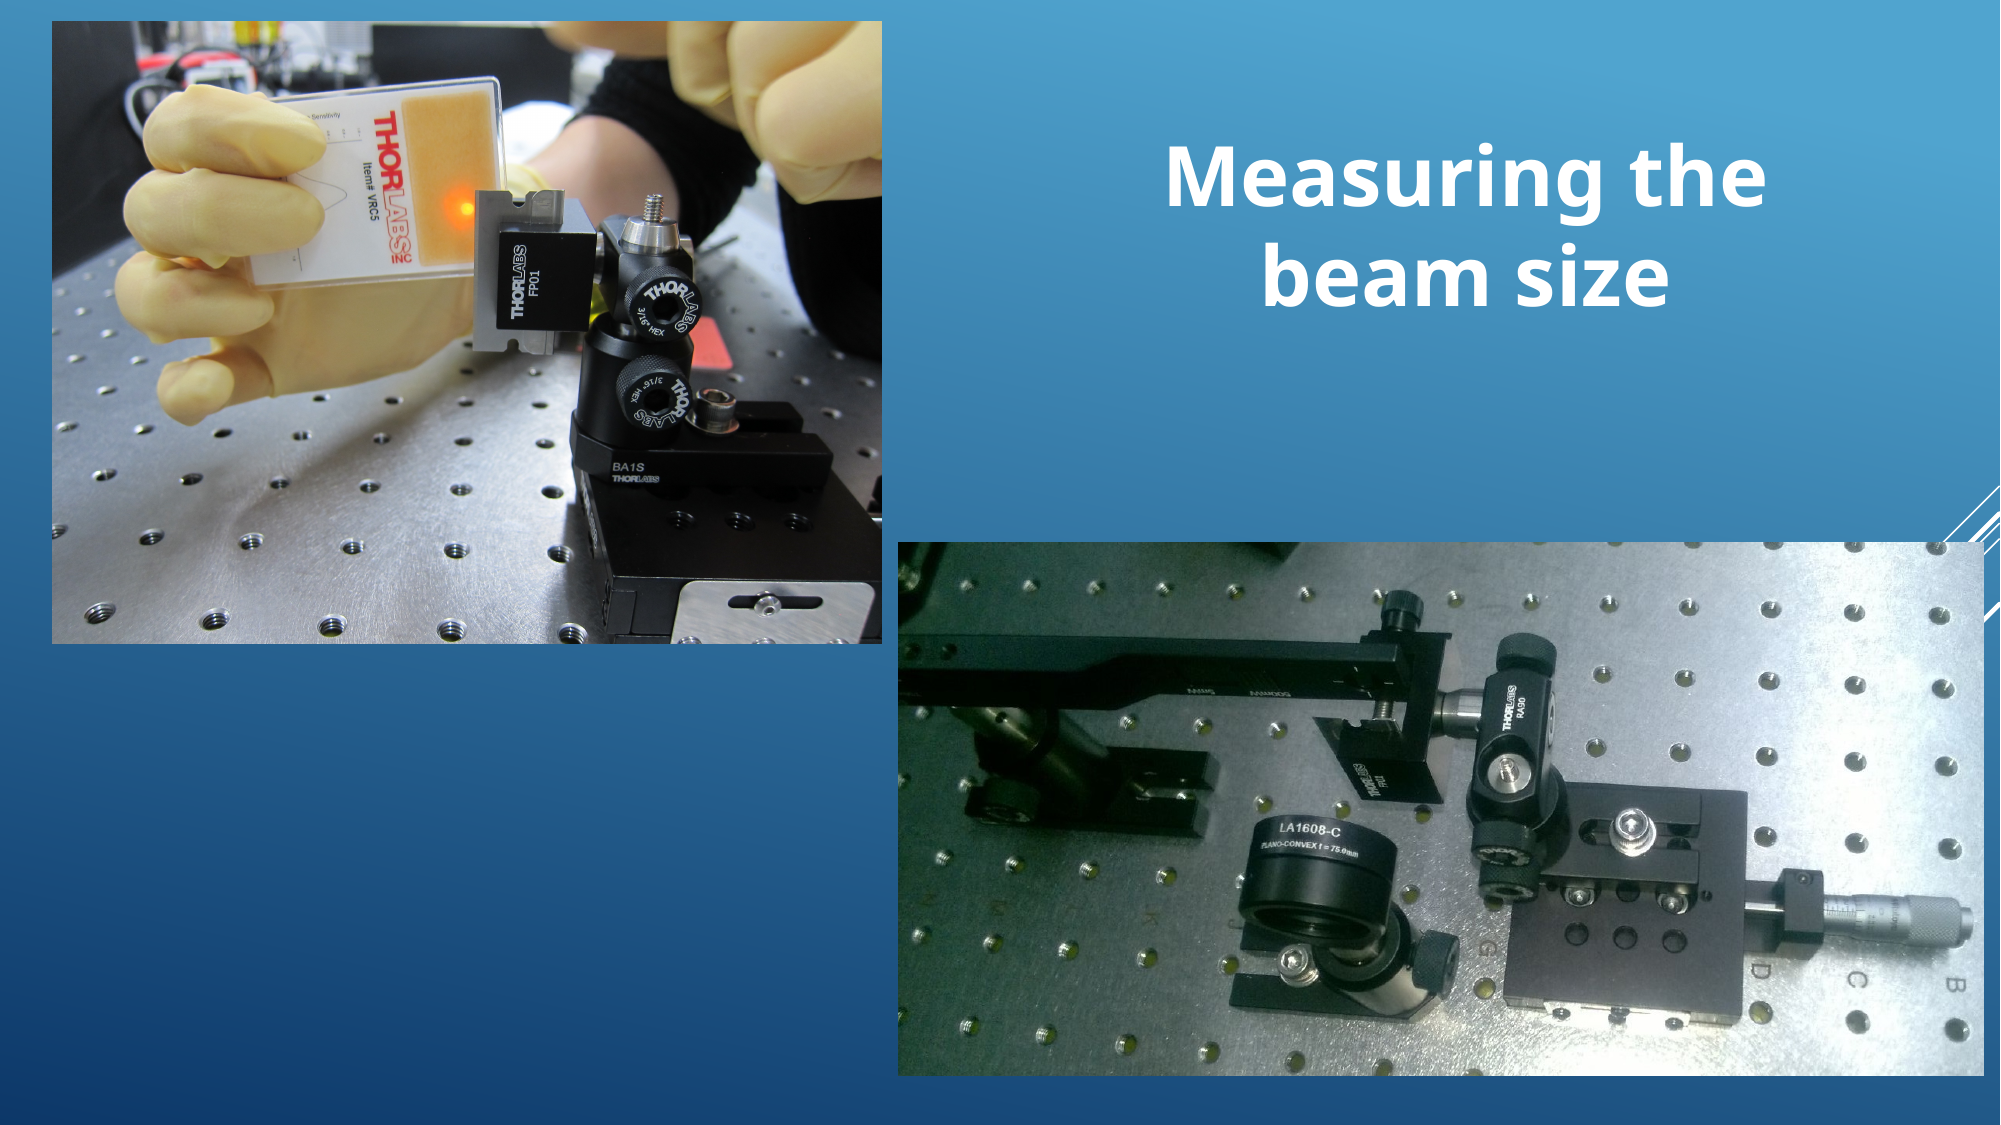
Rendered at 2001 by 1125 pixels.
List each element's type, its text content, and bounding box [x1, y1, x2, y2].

text_box Measuring the beam size [1089, 115, 1843, 331]
picture [51, 21, 882, 645]
picture [897, 541, 1984, 1076]
